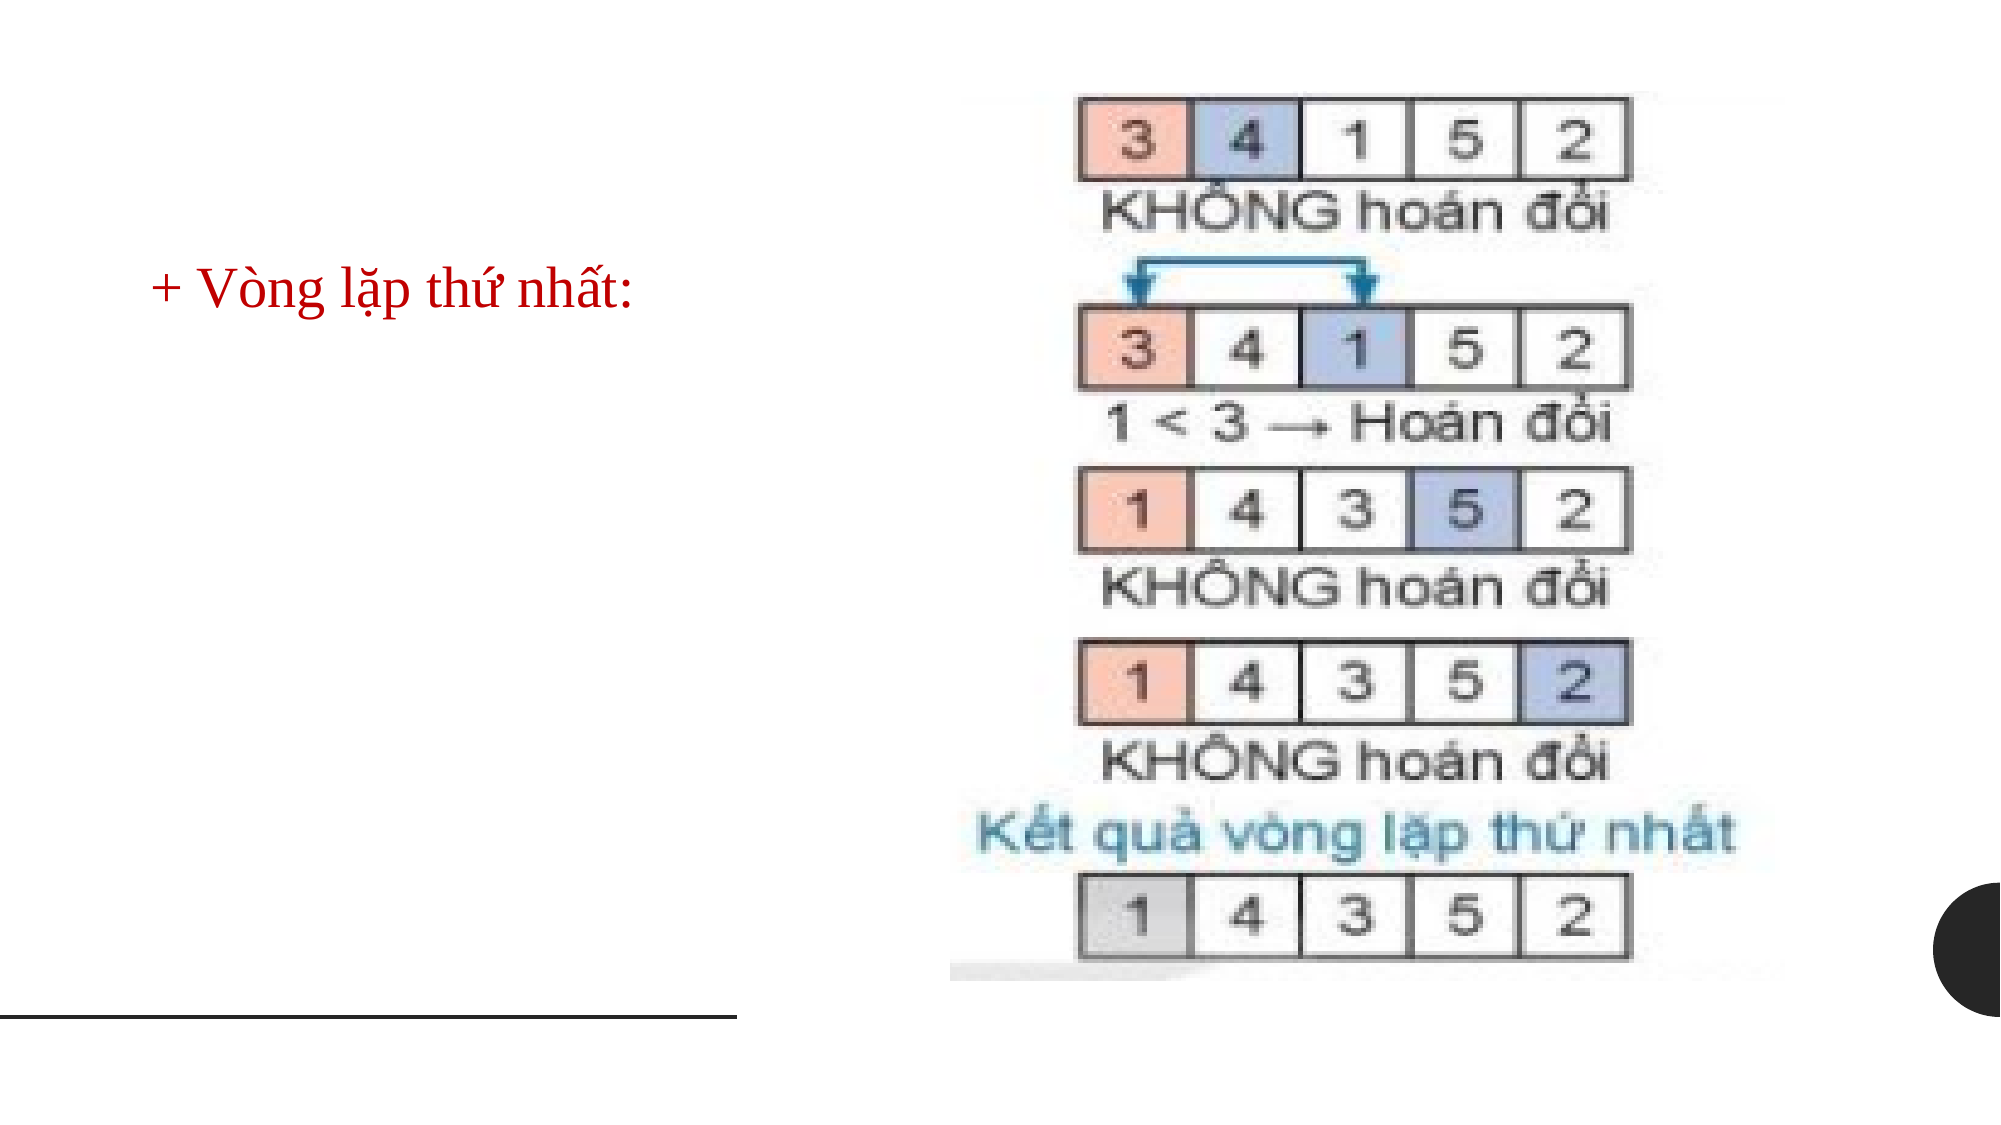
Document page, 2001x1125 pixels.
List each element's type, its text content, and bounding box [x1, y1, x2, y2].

text_box + Vòng lặp thứ nhất: [135, 231, 650, 327]
picture [949, 91, 1785, 981]
